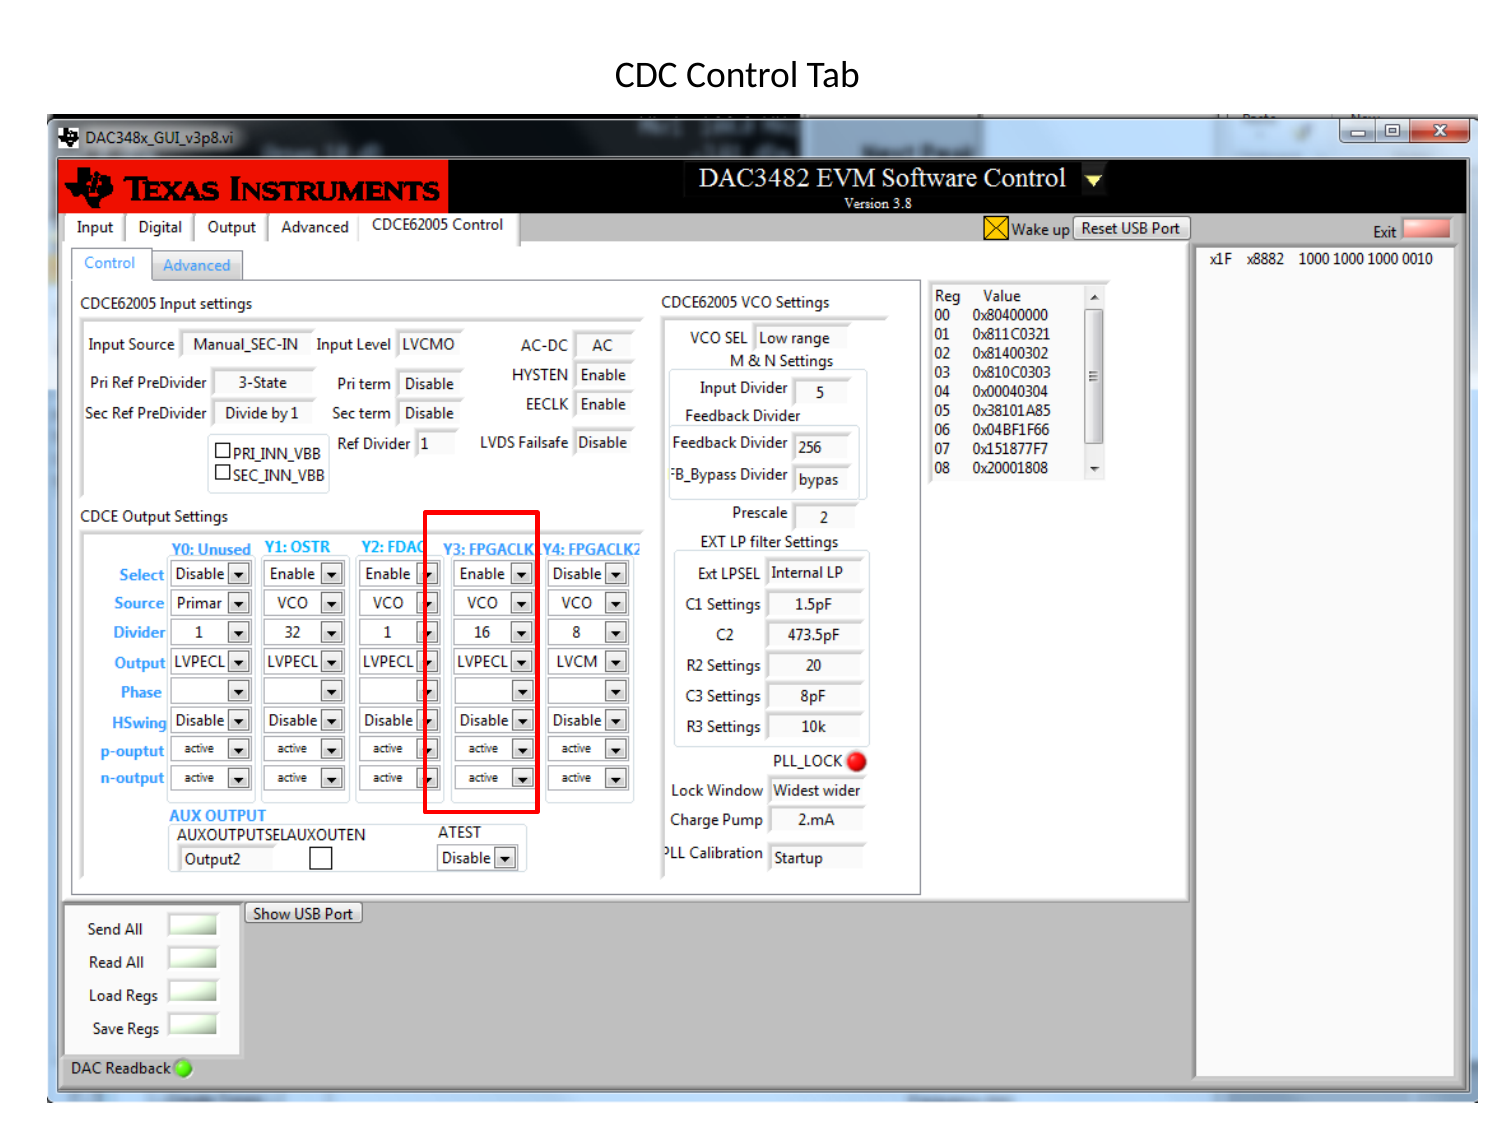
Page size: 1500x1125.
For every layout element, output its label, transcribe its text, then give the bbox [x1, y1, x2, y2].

title CDC Control Tab [75, 45, 1400, 100]
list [46, 114, 1478, 1104]
